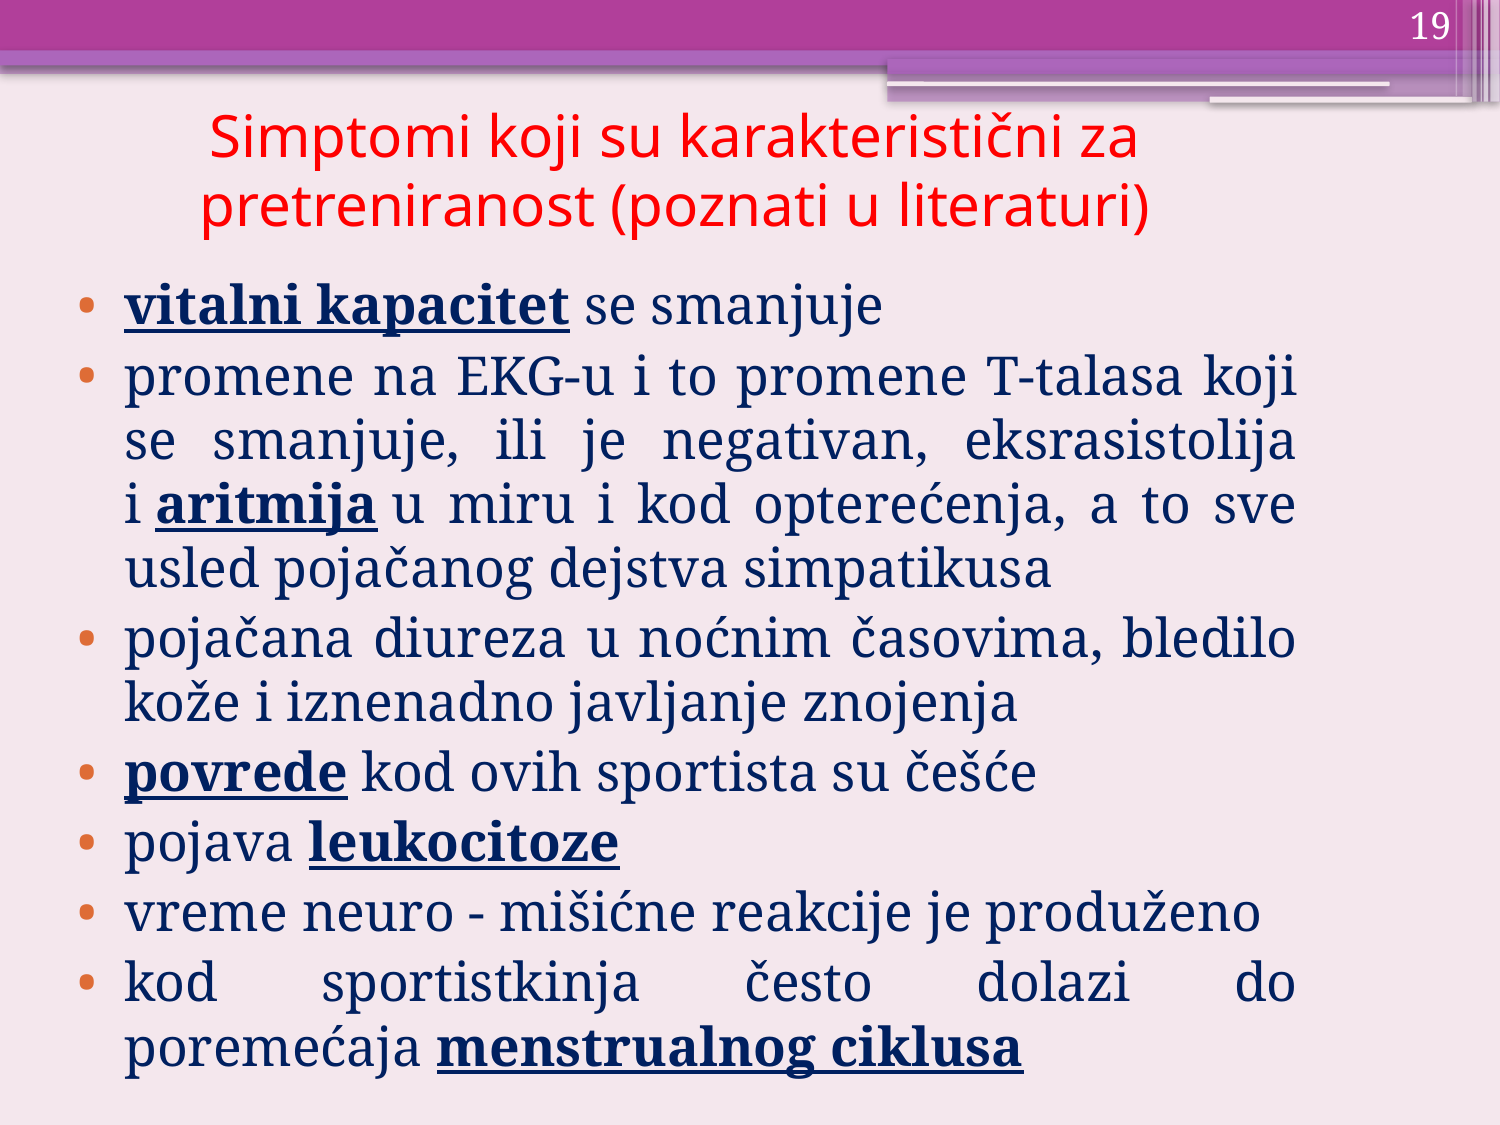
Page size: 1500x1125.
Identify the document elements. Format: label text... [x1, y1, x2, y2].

list vitalni kapacitet se smanjuje promene na EKG-u i to promene T-talasa koji se smanjuje, ili je negativan, eksrasistolija i aritmija u miru i kod opterećenja, a to sve usled pojačanog dejstva simpatikusa pojačana diureza u noćnim časovima, bledilo kože i iznenadno javljanje znojenja povrede kod ovih sportista su češće pojava leukocitoze vreme neuro - mišićne reakcije je produženo kod sportistkinja često dolazi do poremećaja menstrualnog ciklusa [50, 264, 1313, 1100]
title Simptomi koji su karakteristični za pretreniranost (poznati u literaturi) [37, 75, 1313, 263]
slide_number 19 [1341, 0, 1466, 61]
